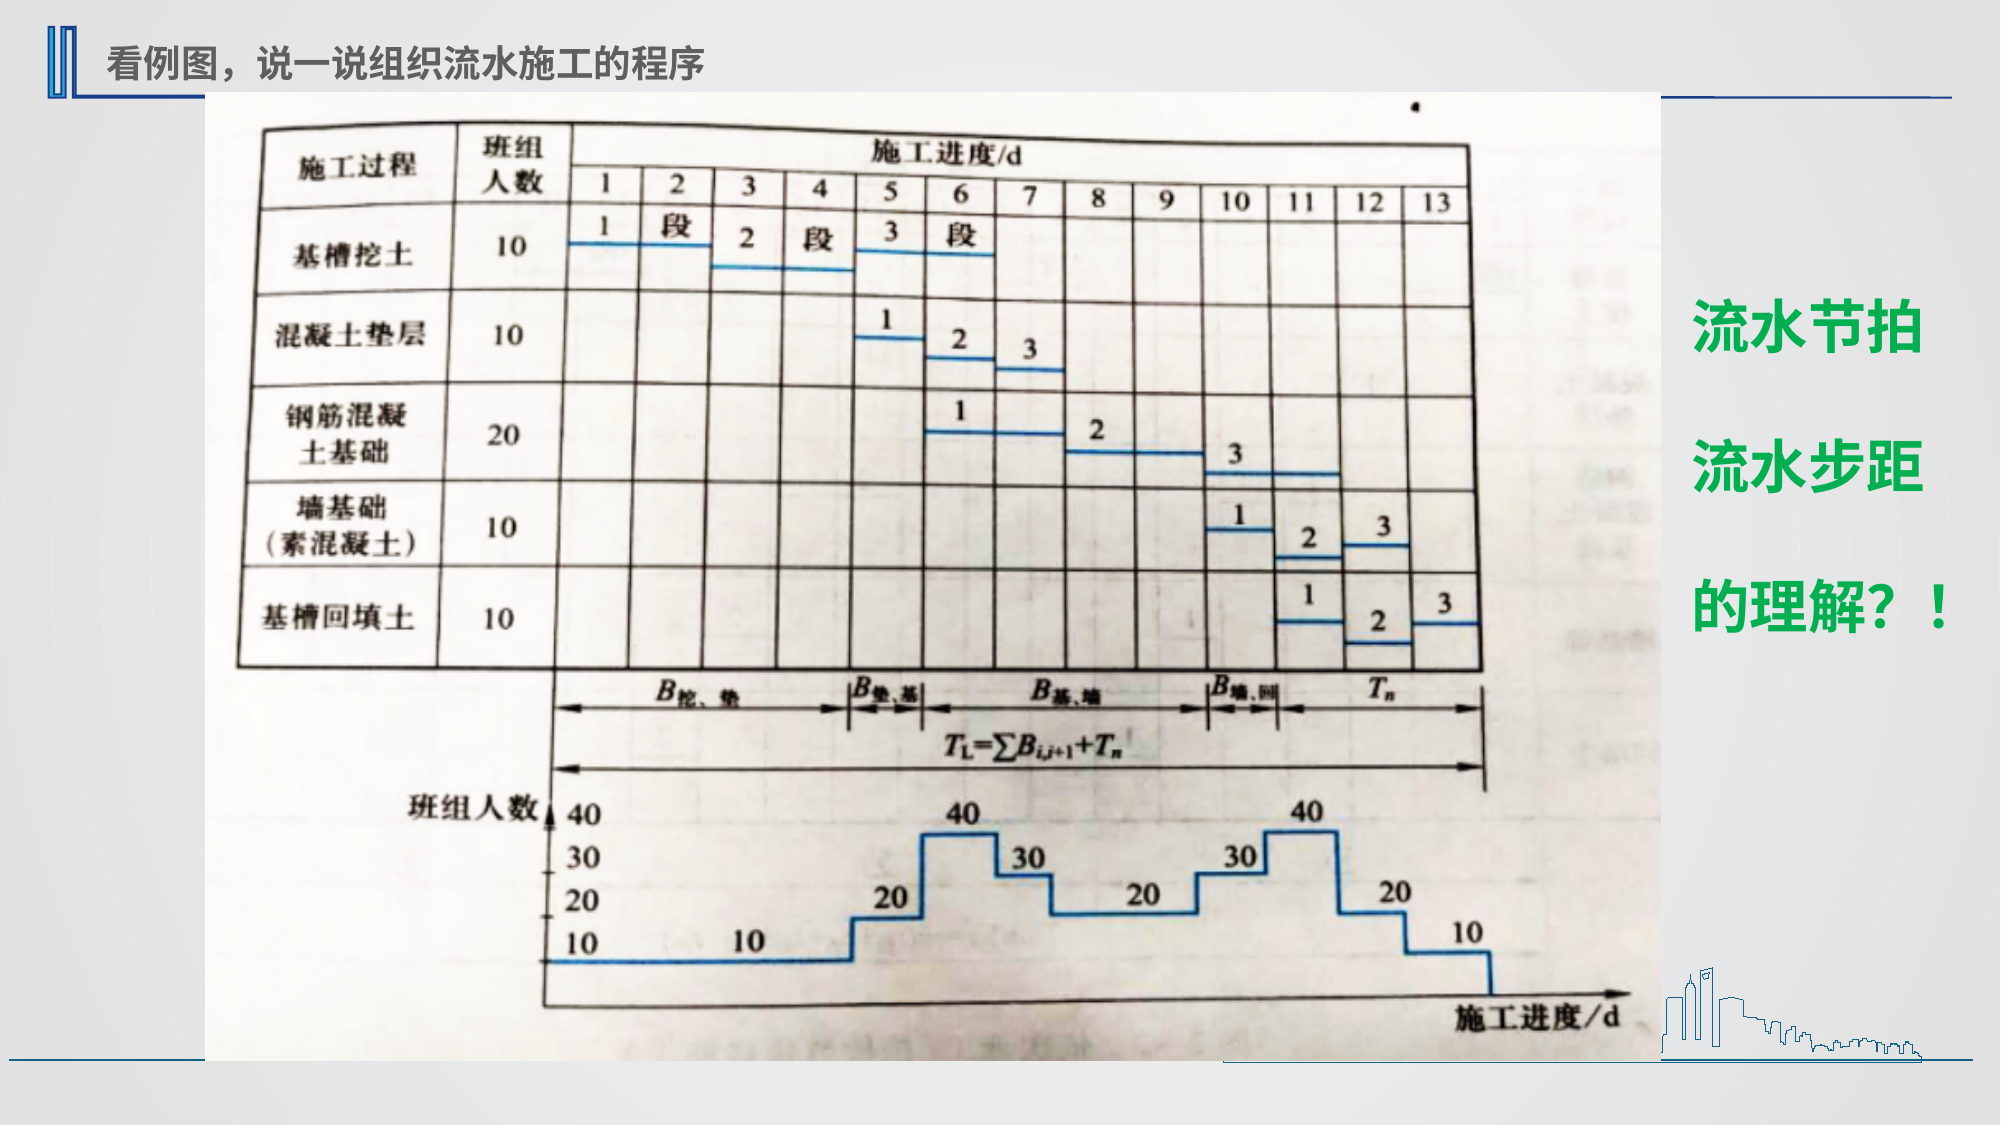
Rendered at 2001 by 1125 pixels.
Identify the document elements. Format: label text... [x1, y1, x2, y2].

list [205, 92, 1661, 1062]
slide_number [137, 1042, 588, 1103]
text_box 流水节拍 流水步距 的理解？！ [1677, 212, 1956, 648]
text_box 看例图，说一说组织流水施工的程序 [91, 32, 834, 92]
